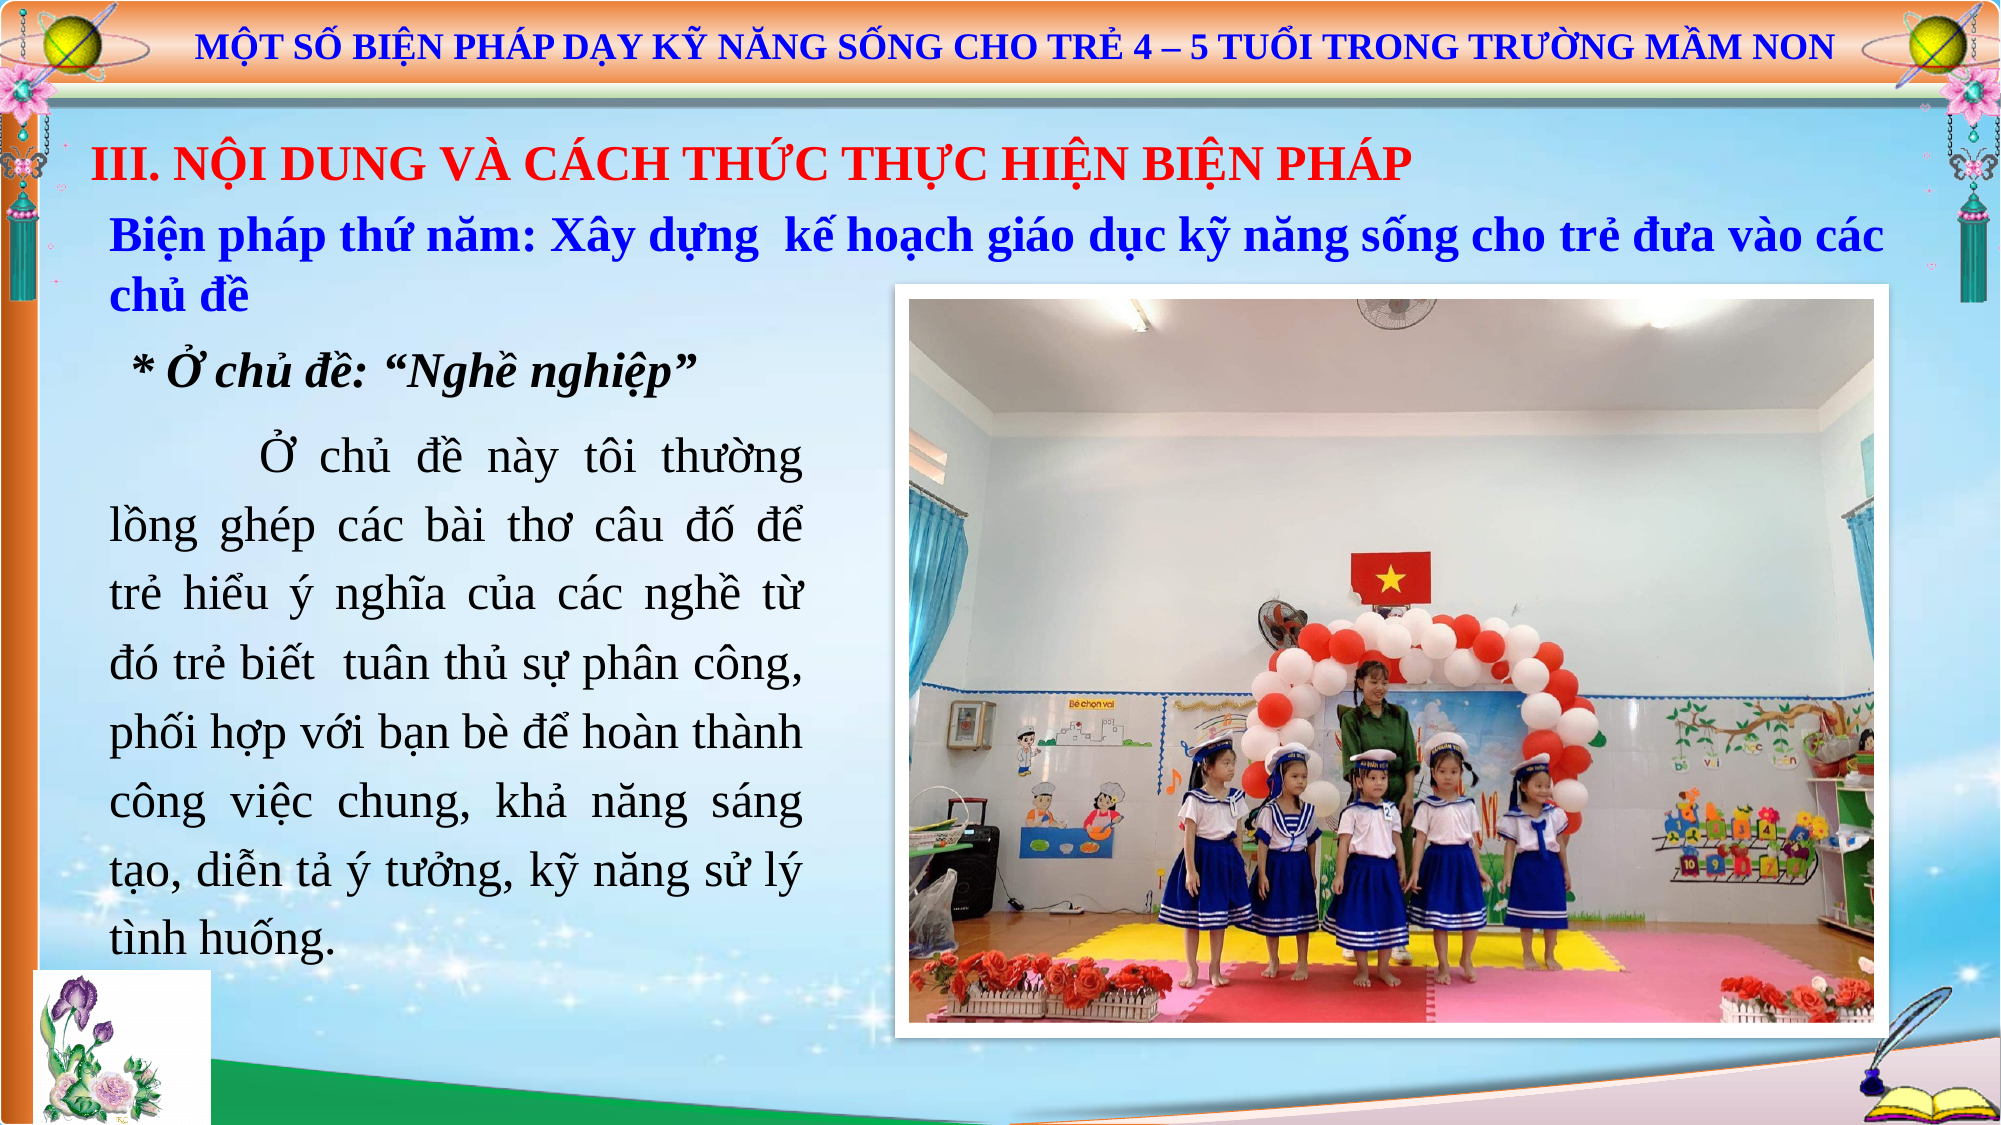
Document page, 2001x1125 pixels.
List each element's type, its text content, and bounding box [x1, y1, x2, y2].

text_box * Ở chủ đề: “Nghề nghiệp” [101, 329, 725, 405]
picture [0, 0, 2001, 1125]
text_box Ở chủ đề này tôi thường lồng ghép các bài thơ câu đố để trẻ hiểu ý nghĩa của các nghề từ đó trẻ biết tuân thủ sự phân công, phối hợp với bạn bè để hoàn thành công việc chung, khả năng sáng tạo, diễn tả ý tưởng, kỹ năng sử lý tình huống. [94, 405, 819, 973]
text_box III. NỘI DUNG VÀ CÁCH THỨC THỰC HIỆN BIỆN PHÁP [75, 114, 1927, 199]
text_box MỘT SỐ BIỆN PHÁP DẠY KỸ NĂNG SỐNG CHO TRẺ 4 – 5 TUỔI TRONG TRƯỜNG MẦM NON [179, 14, 1875, 75]
text_box Biện pháp thứ năm: Xây dựng kế hoạch giáo dục kỹ năng sống cho trẻ đưa vào các chủ đề [94, 193, 1978, 329]
